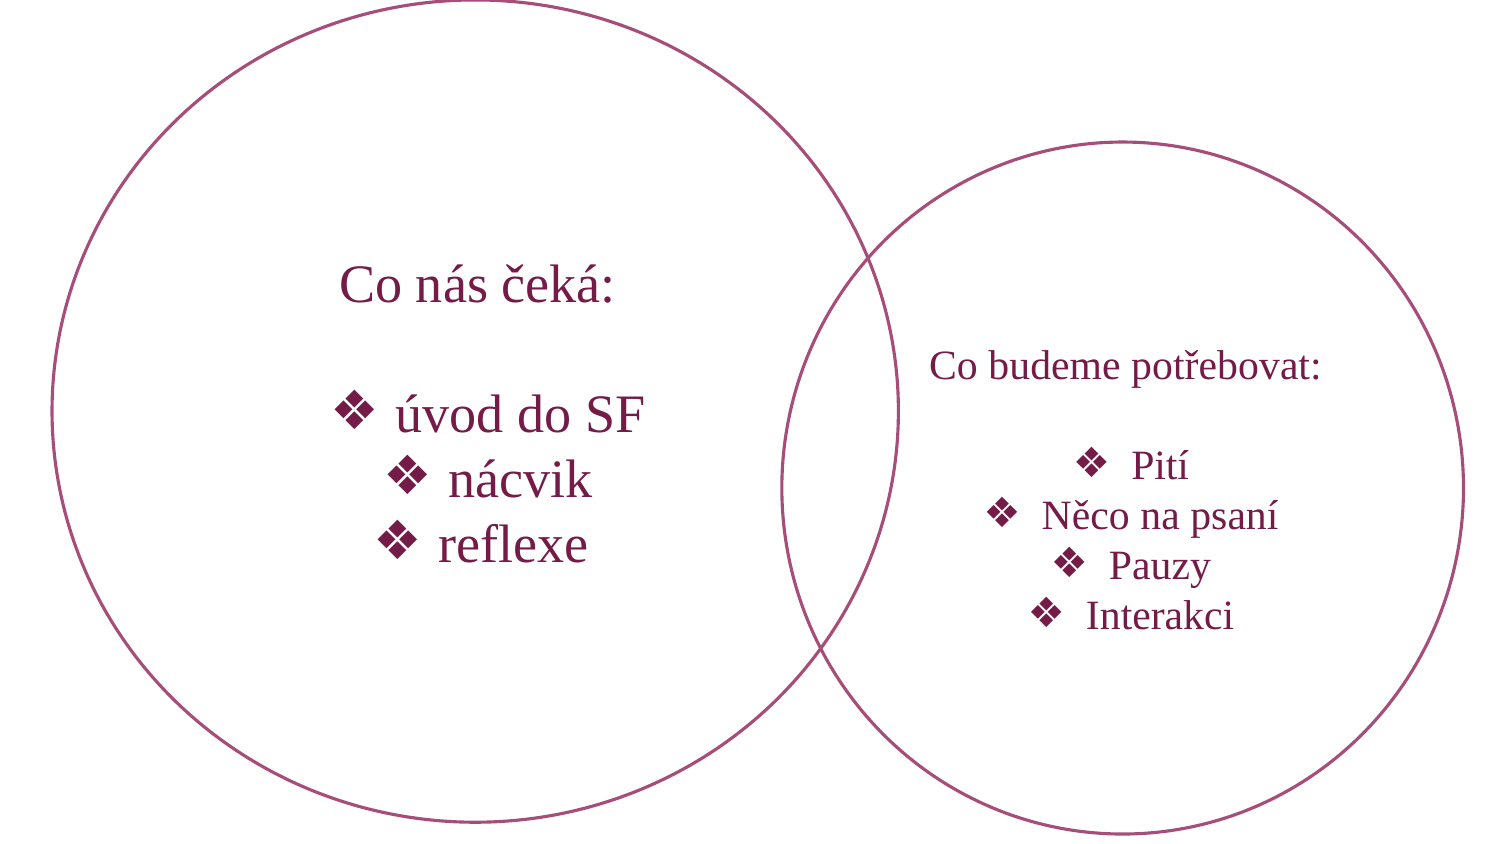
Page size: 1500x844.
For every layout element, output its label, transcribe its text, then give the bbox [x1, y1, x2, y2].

text_box Co nás čeká: úvod do SF nácvik reflexe [110, 105, 856, 717]
text_box Co budeme potřebovat: Pití Něco na psaní Pauzy Interakci [781, 142, 1464, 835]
text_box [192, 0, 758, 105]
text_box [192, 717, 758, 823]
text_box [52, 203, 110, 619]
text_box [856, 231, 868, 271]
